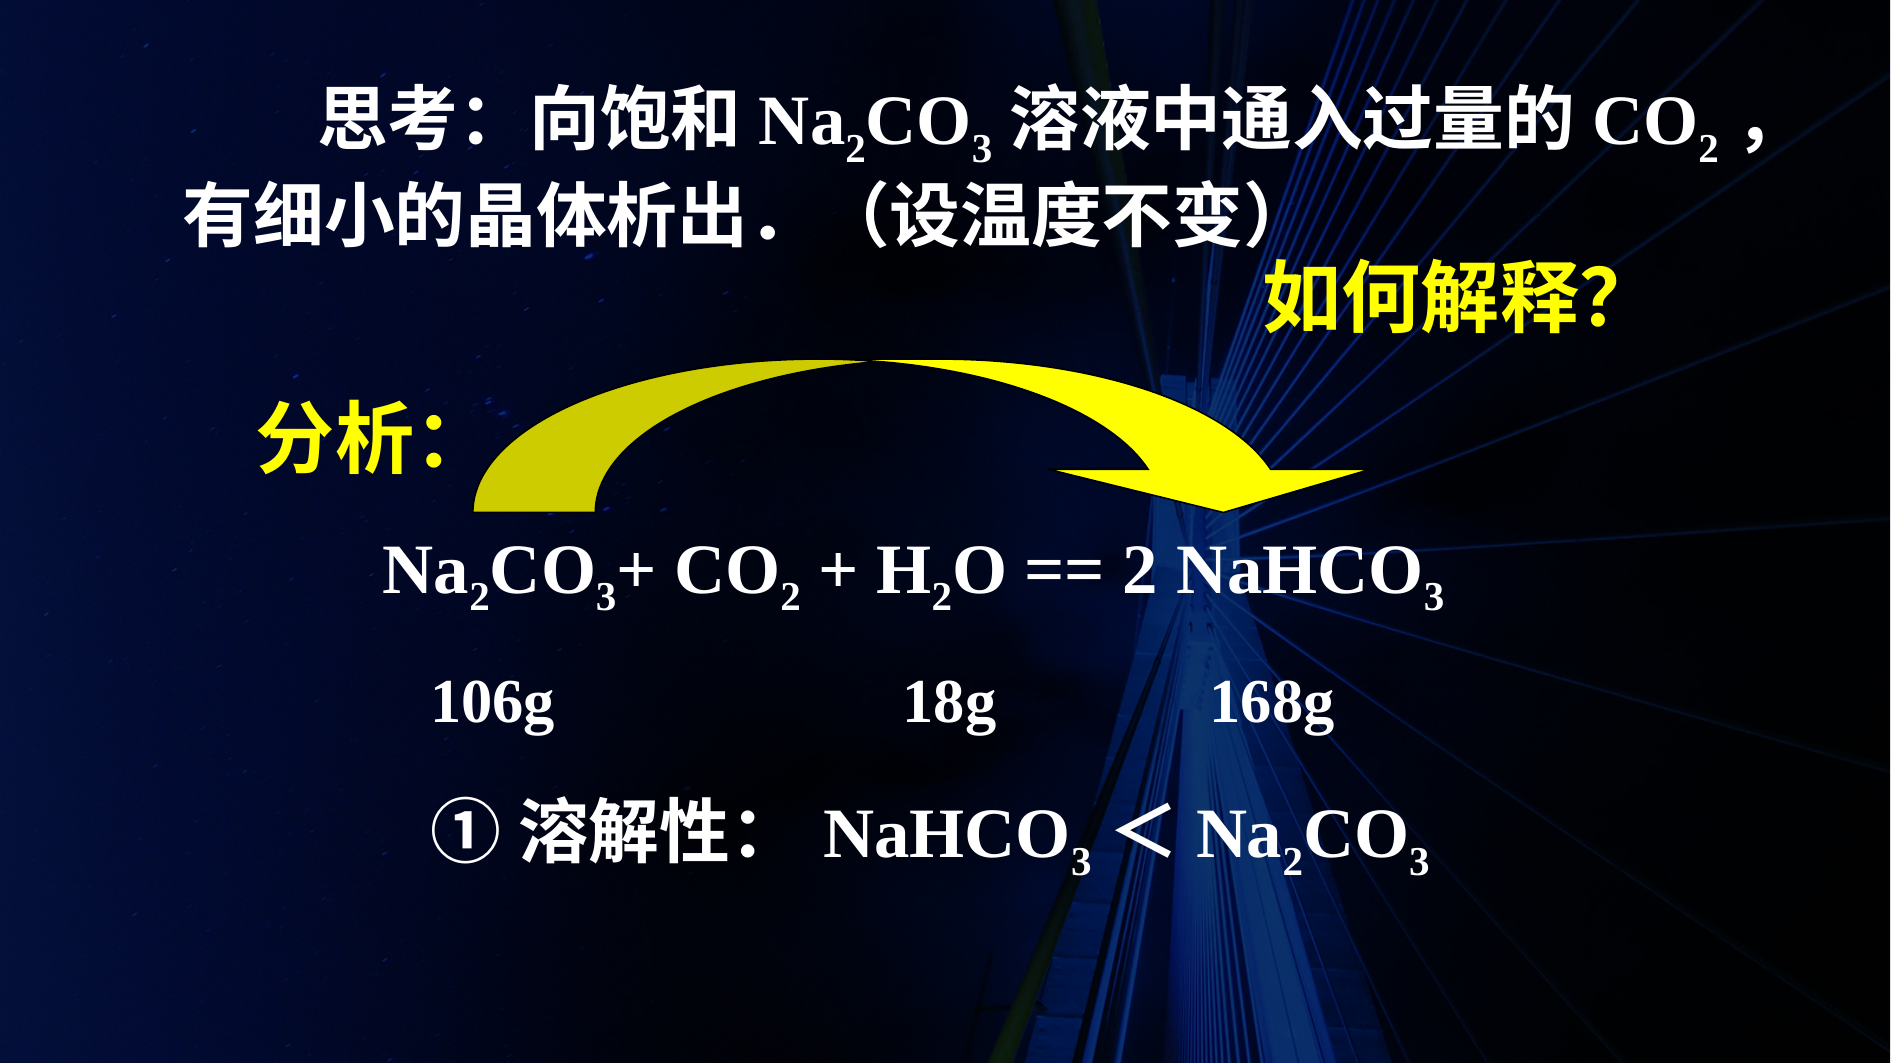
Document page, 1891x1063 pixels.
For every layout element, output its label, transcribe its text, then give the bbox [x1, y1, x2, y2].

text_box ①溶解性： NaHCO3＜Na2CO3 [416, 779, 1662, 891]
picture [0, 0, 1891, 1063]
text_box 思考：向饱和Na2CO3溶液中通入过量的CO2，有细小的晶体析出．（设温度不变） [168, 66, 1835, 263]
text_box 106g [416, 652, 590, 742]
text_box 18g [888, 652, 1031, 742]
text_box Na2CO3+ CO2 + H2O == 2 NaHCO3 [368, 515, 1515, 627]
text_box 分析： [241, 380, 573, 491]
text_box [472, 359, 1371, 513]
text_box 如何解释？ [1248, 239, 1686, 349]
text_box 168g [1195, 652, 1385, 742]
